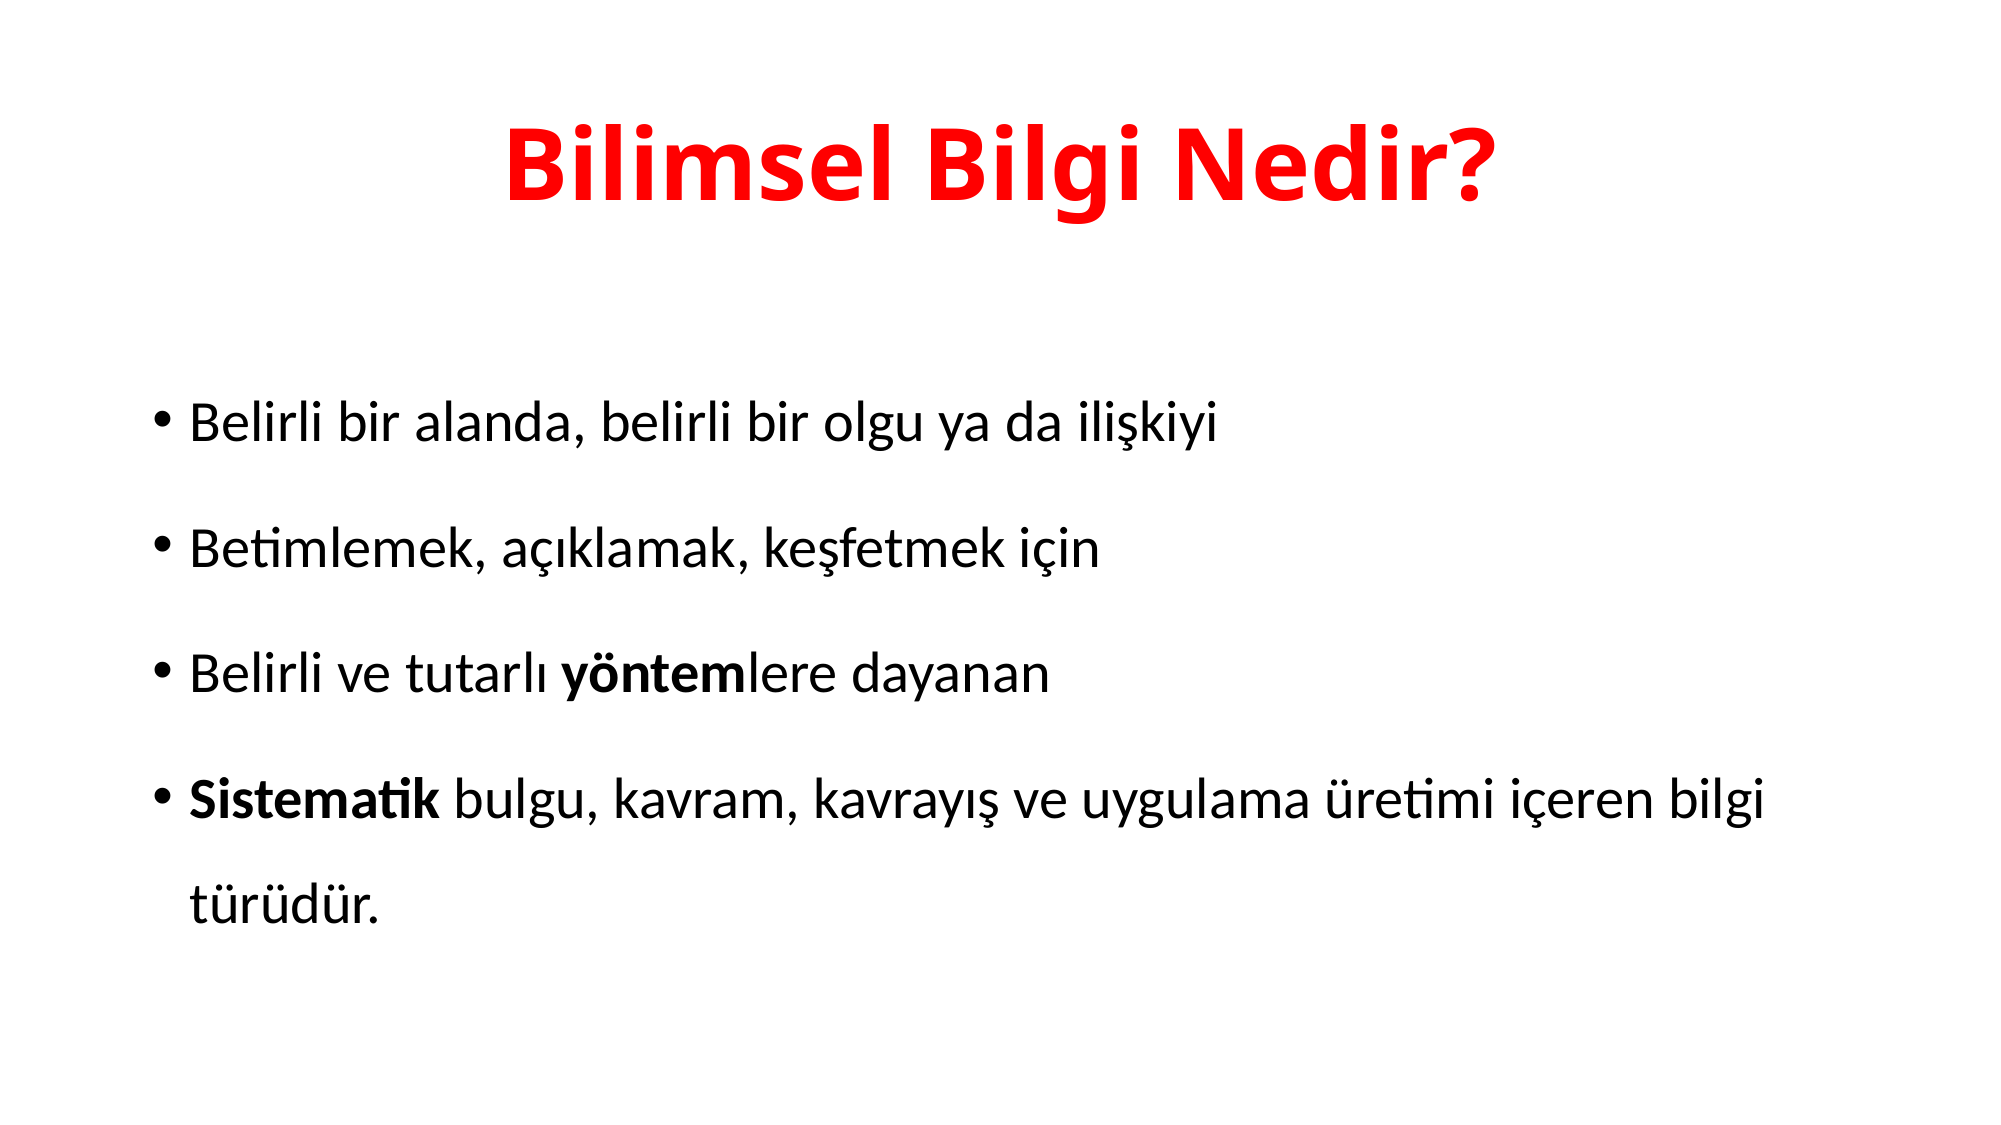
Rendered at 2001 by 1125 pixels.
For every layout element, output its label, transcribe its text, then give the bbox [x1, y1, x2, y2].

title Bilimsel Bilgi Nedir? [137, 59, 1863, 250]
list Belirli bir alanda, belirli bir olgu ya da ilişkiyi Betimlemek, açıklamak, keşfetmek için Belirli ve tutarlı yöntemlere dayanan Sistematik bulgu, kavram, kavrayış ve uygulama üretimi içeren bilgi türüdür. [137, 250, 1863, 964]
